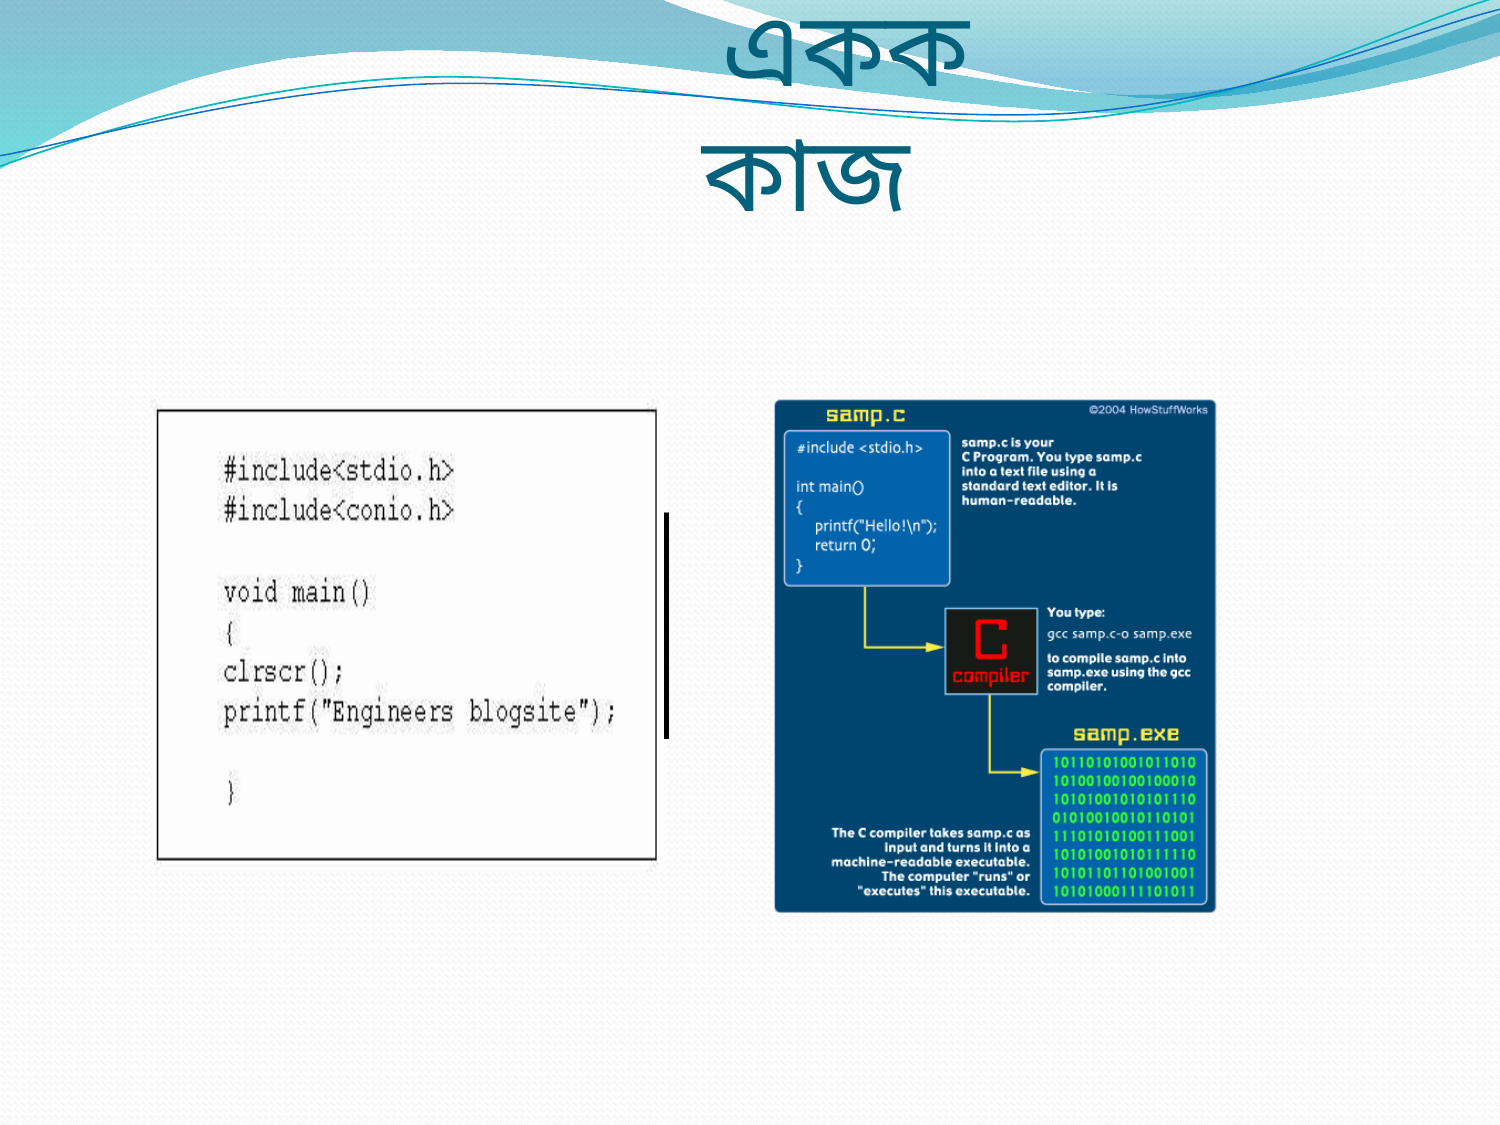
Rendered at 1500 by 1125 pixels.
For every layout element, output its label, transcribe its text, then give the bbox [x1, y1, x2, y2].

title একক কাজ [525, 45, 1088, 233]
picture [149, 399, 665, 872]
picture [774, 399, 1217, 913]
